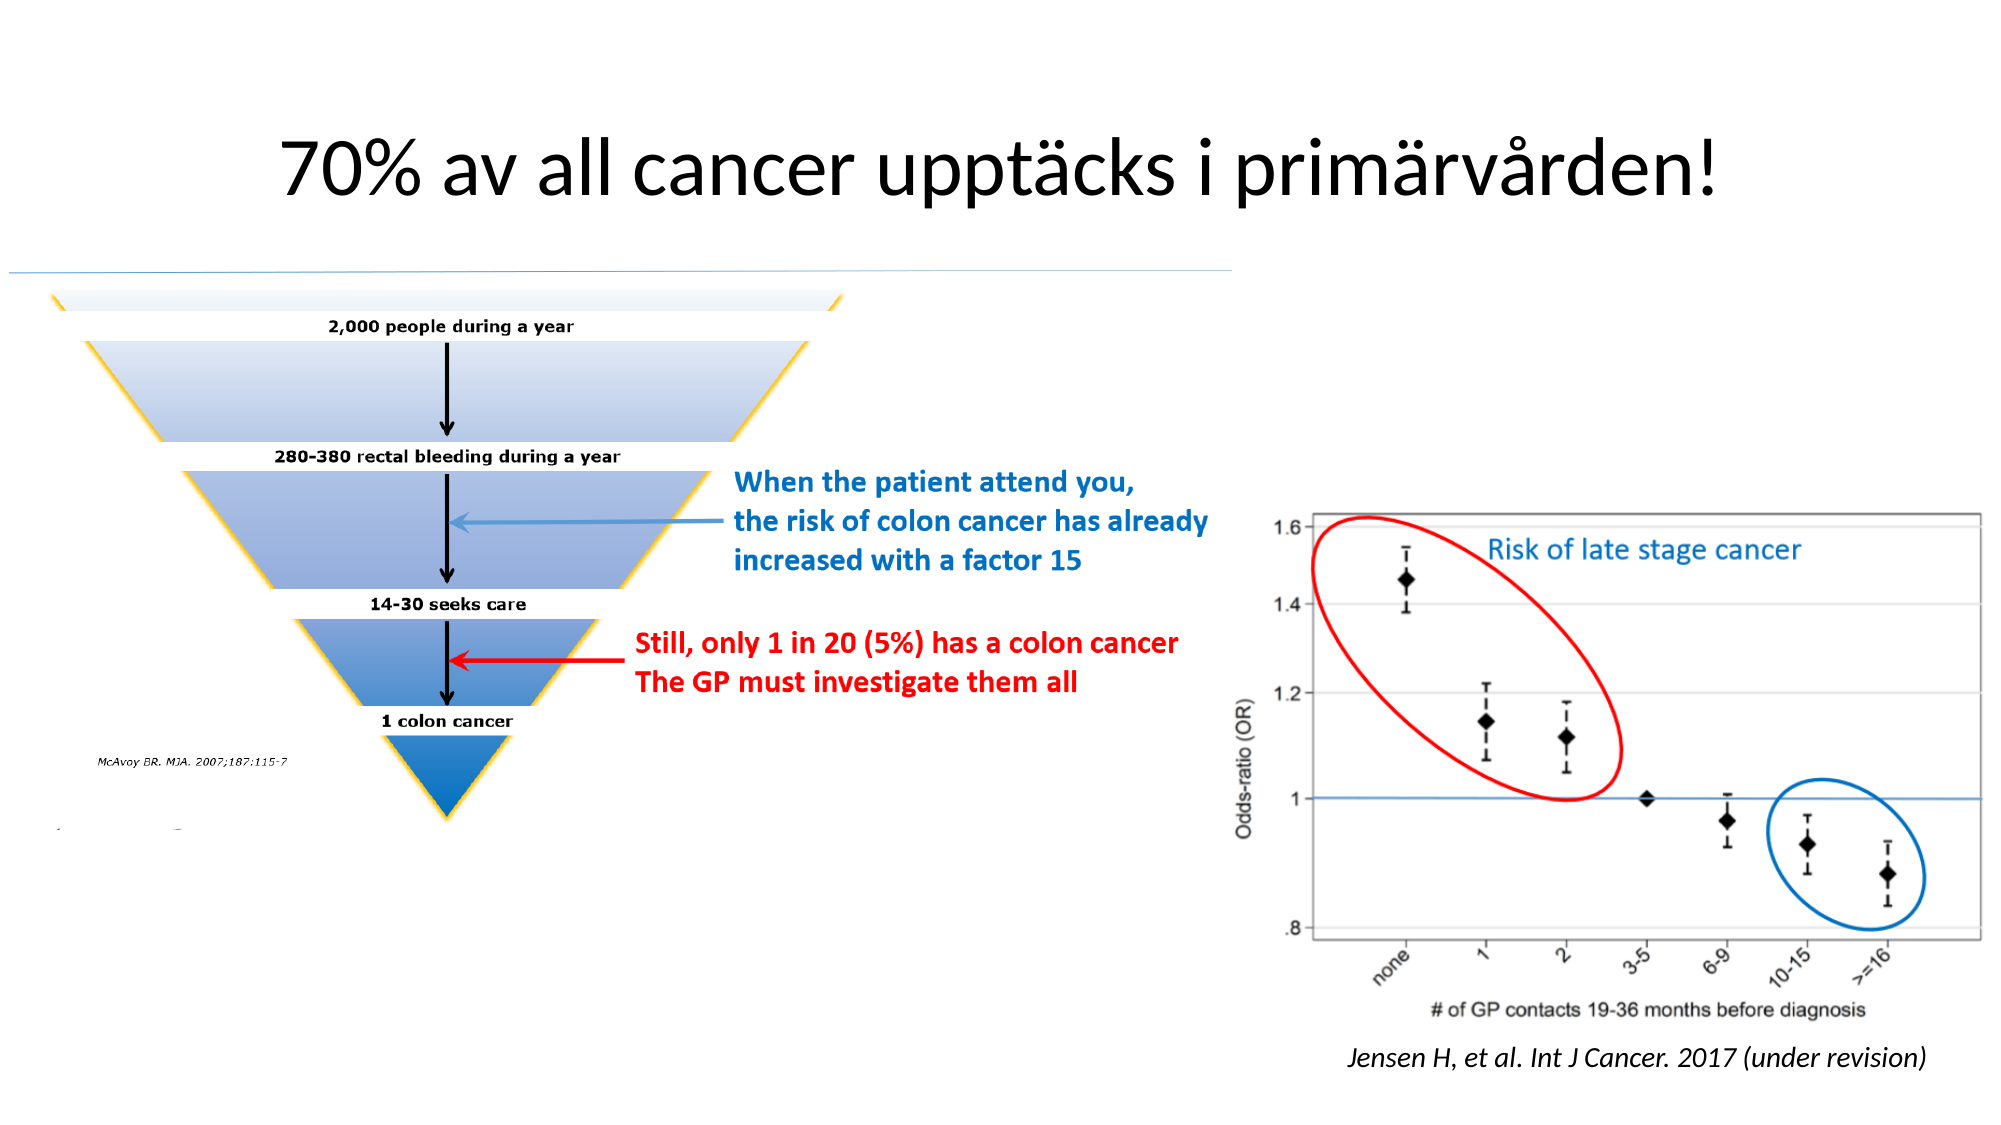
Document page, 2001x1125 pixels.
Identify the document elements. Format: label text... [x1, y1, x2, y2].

title 70% av all cancer upptäcks i primärvården! [138, 60, 1864, 278]
picture [0, 262, 1232, 831]
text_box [1151, 480, 2000, 1125]
